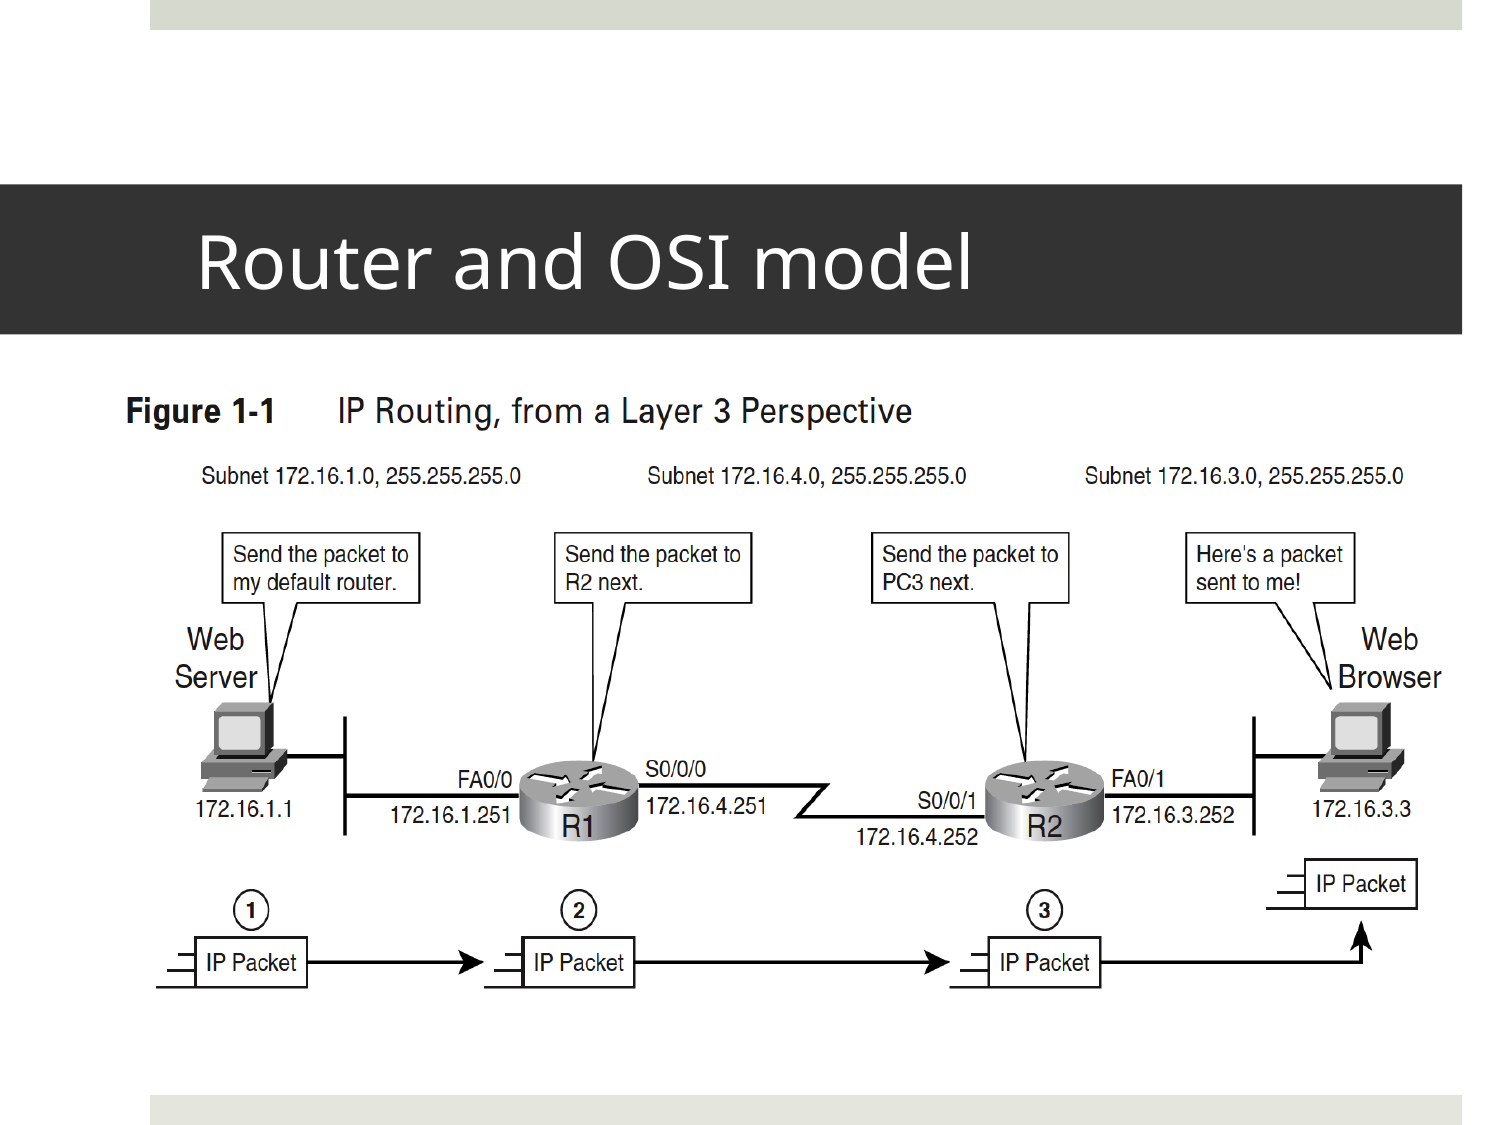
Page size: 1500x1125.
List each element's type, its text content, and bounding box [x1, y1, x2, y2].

title Router and OSI model [0, 184, 1463, 335]
picture [87, 376, 1463, 1017]
